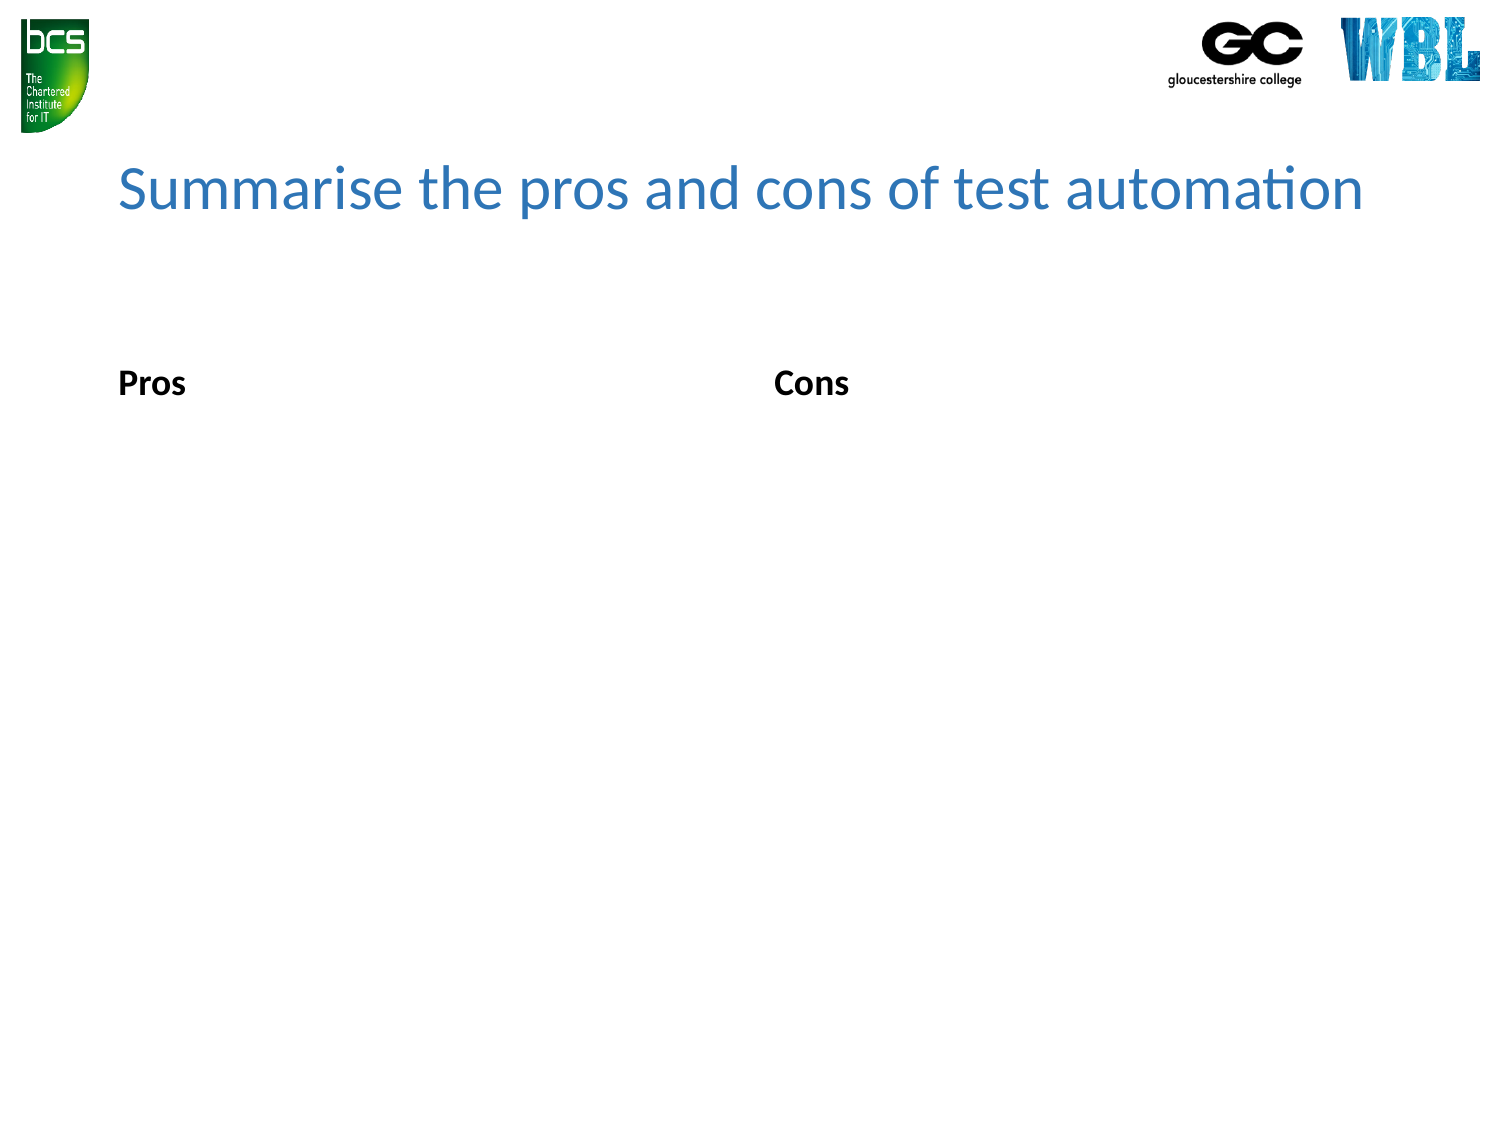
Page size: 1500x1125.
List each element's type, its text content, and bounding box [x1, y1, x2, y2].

picture [1341, 17, 1451, 81]
picture [1470, 60, 1476, 67]
list Cons [759, 275, 1398, 411]
picture [1465, 71, 1475, 77]
picture [1407, 43, 1415, 51]
picture [1163, 16, 1306, 93]
list Pros [103, 275, 738, 411]
picture [21, 19, 89, 133]
picture [1452, 17, 1480, 67]
title Summarise the pros and cons of test automation [103, 113, 1398, 265]
